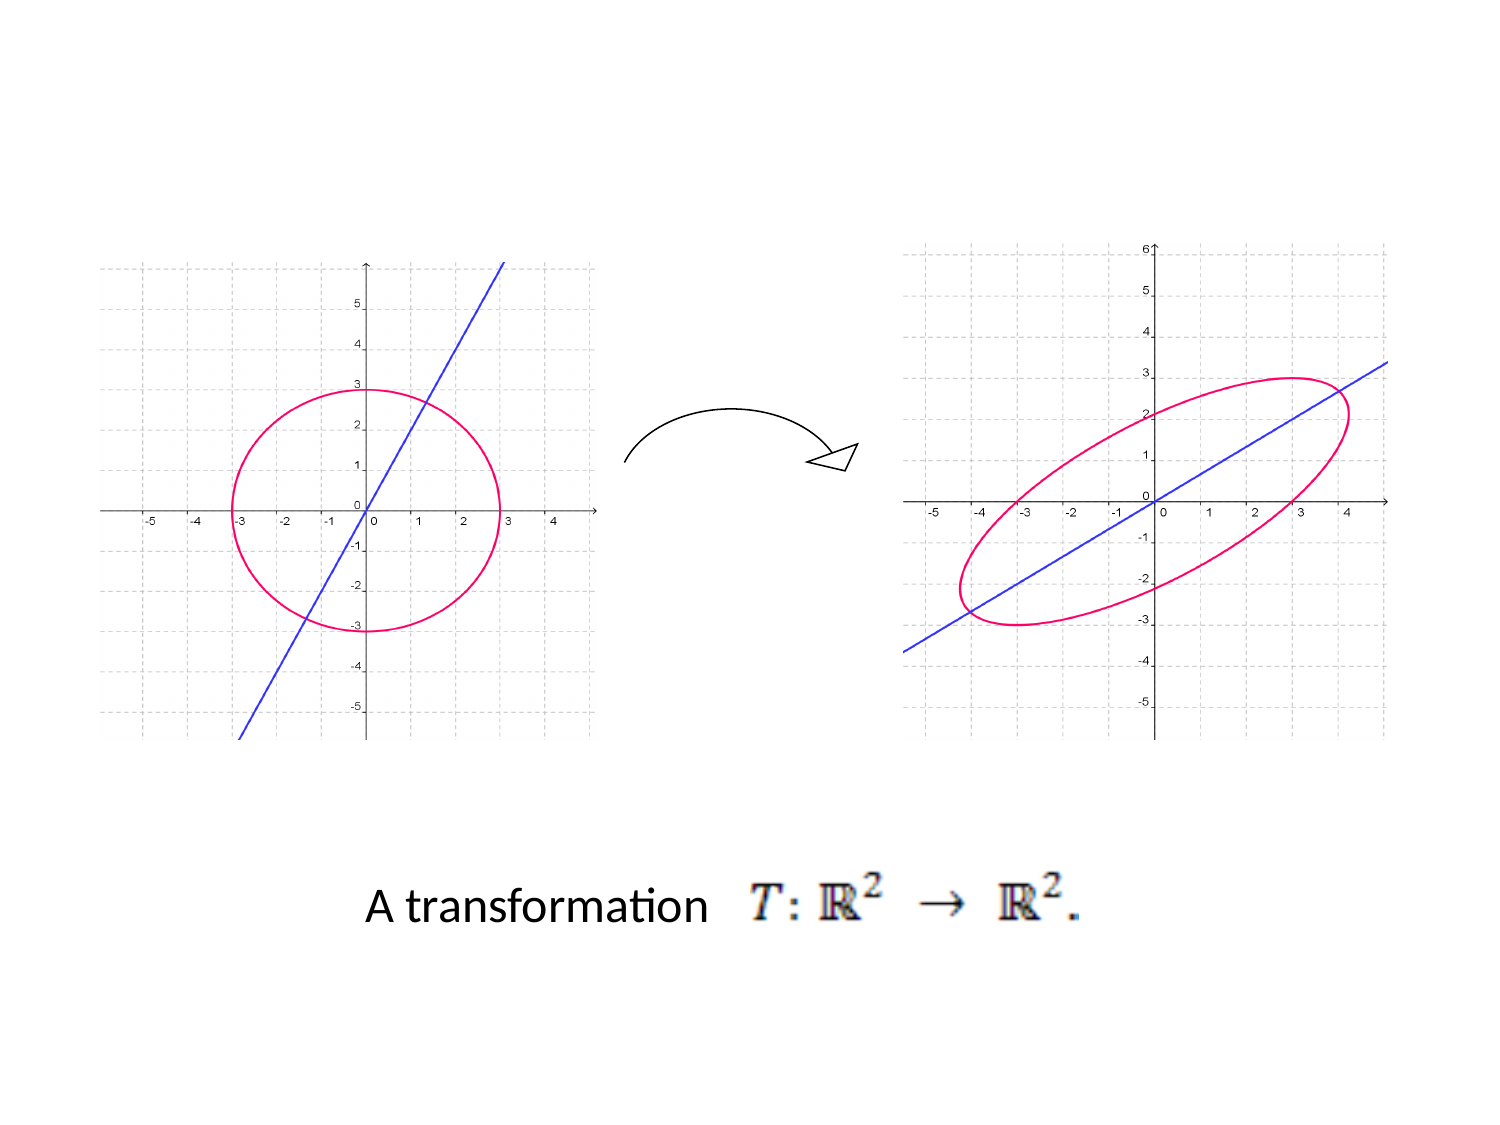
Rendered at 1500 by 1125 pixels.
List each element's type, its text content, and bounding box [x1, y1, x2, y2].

picture [903, 243, 1389, 740]
text_box A transformation [350, 864, 736, 940]
text_box [624, 408, 858, 471]
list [100, 262, 597, 740]
picture [749, 869, 1079, 941]
